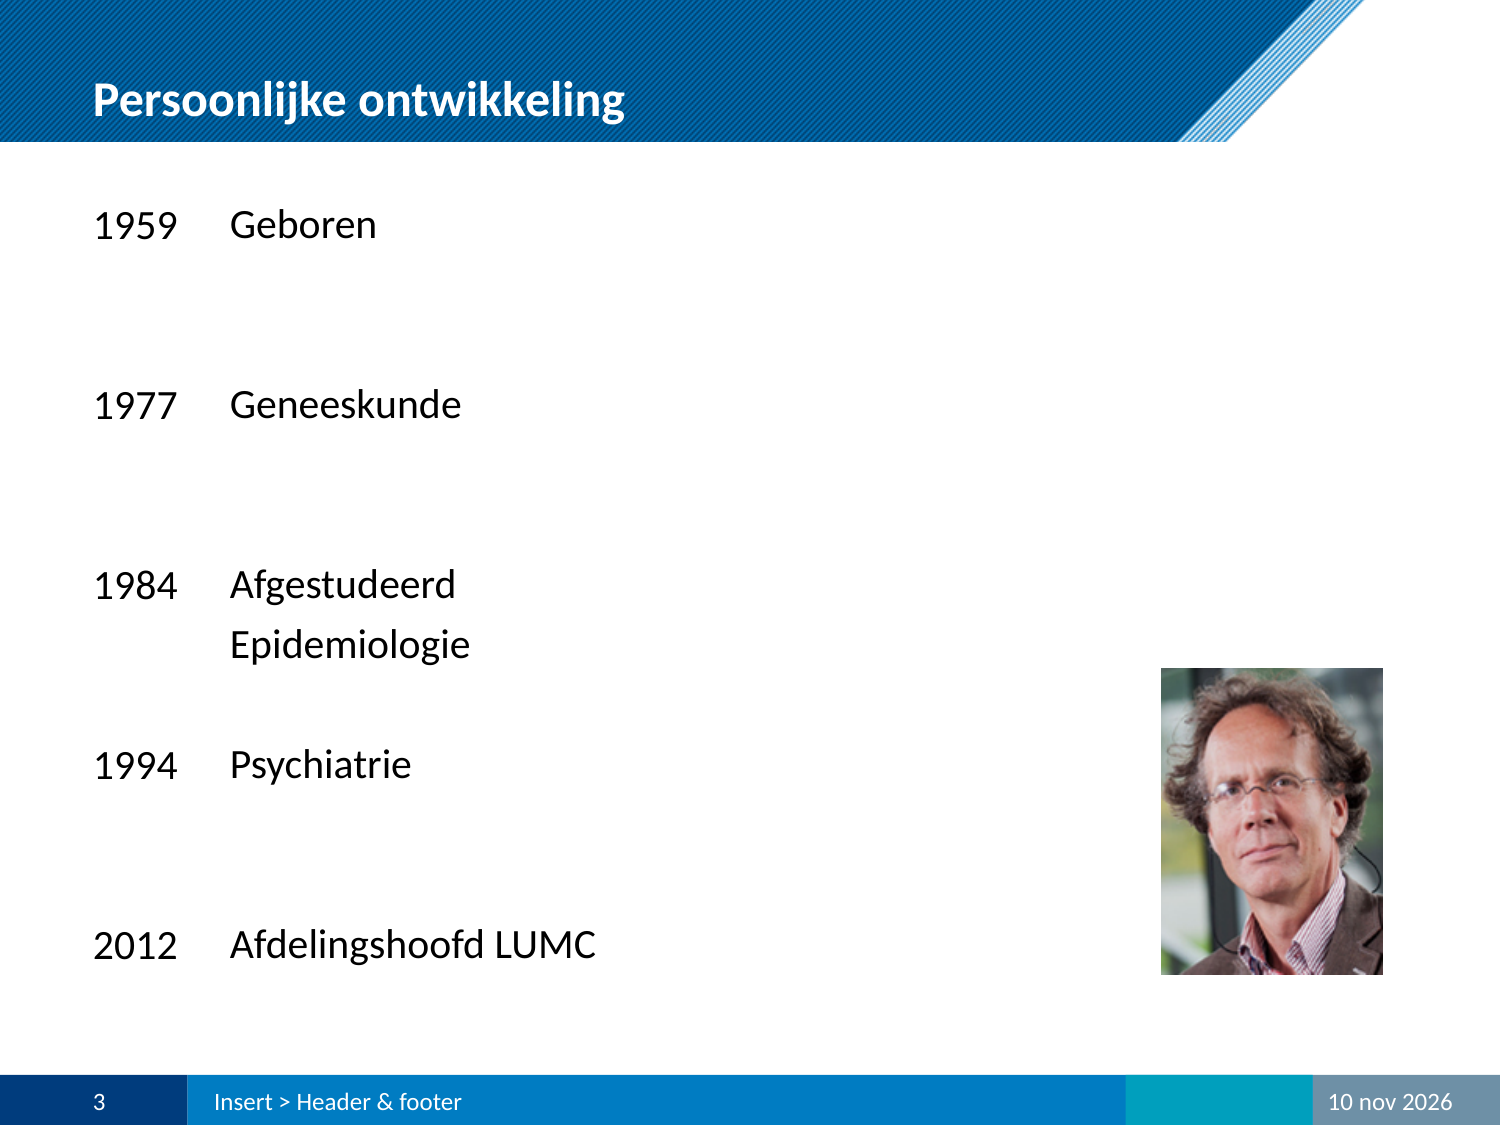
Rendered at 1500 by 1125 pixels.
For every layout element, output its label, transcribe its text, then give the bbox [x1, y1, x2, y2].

slide_number 3 [92, 1074, 182, 1125]
picture [1160, 667, 1384, 975]
list 1959 1977 1984 1994 2012 [92, 187, 197, 1027]
title Persoonlijke ontwikkeling [92, 0, 1164, 141]
text_box Geboren Geneeskunde Afgestudeerd Epidemiologie Psychiatrie Afdelingshoofd LUMC [229, 186, 621, 1026]
slide_number 25-mei-16 [1312, 1074, 1454, 1125]
footer Insert > Header & footer [214, 1074, 987, 1125]
